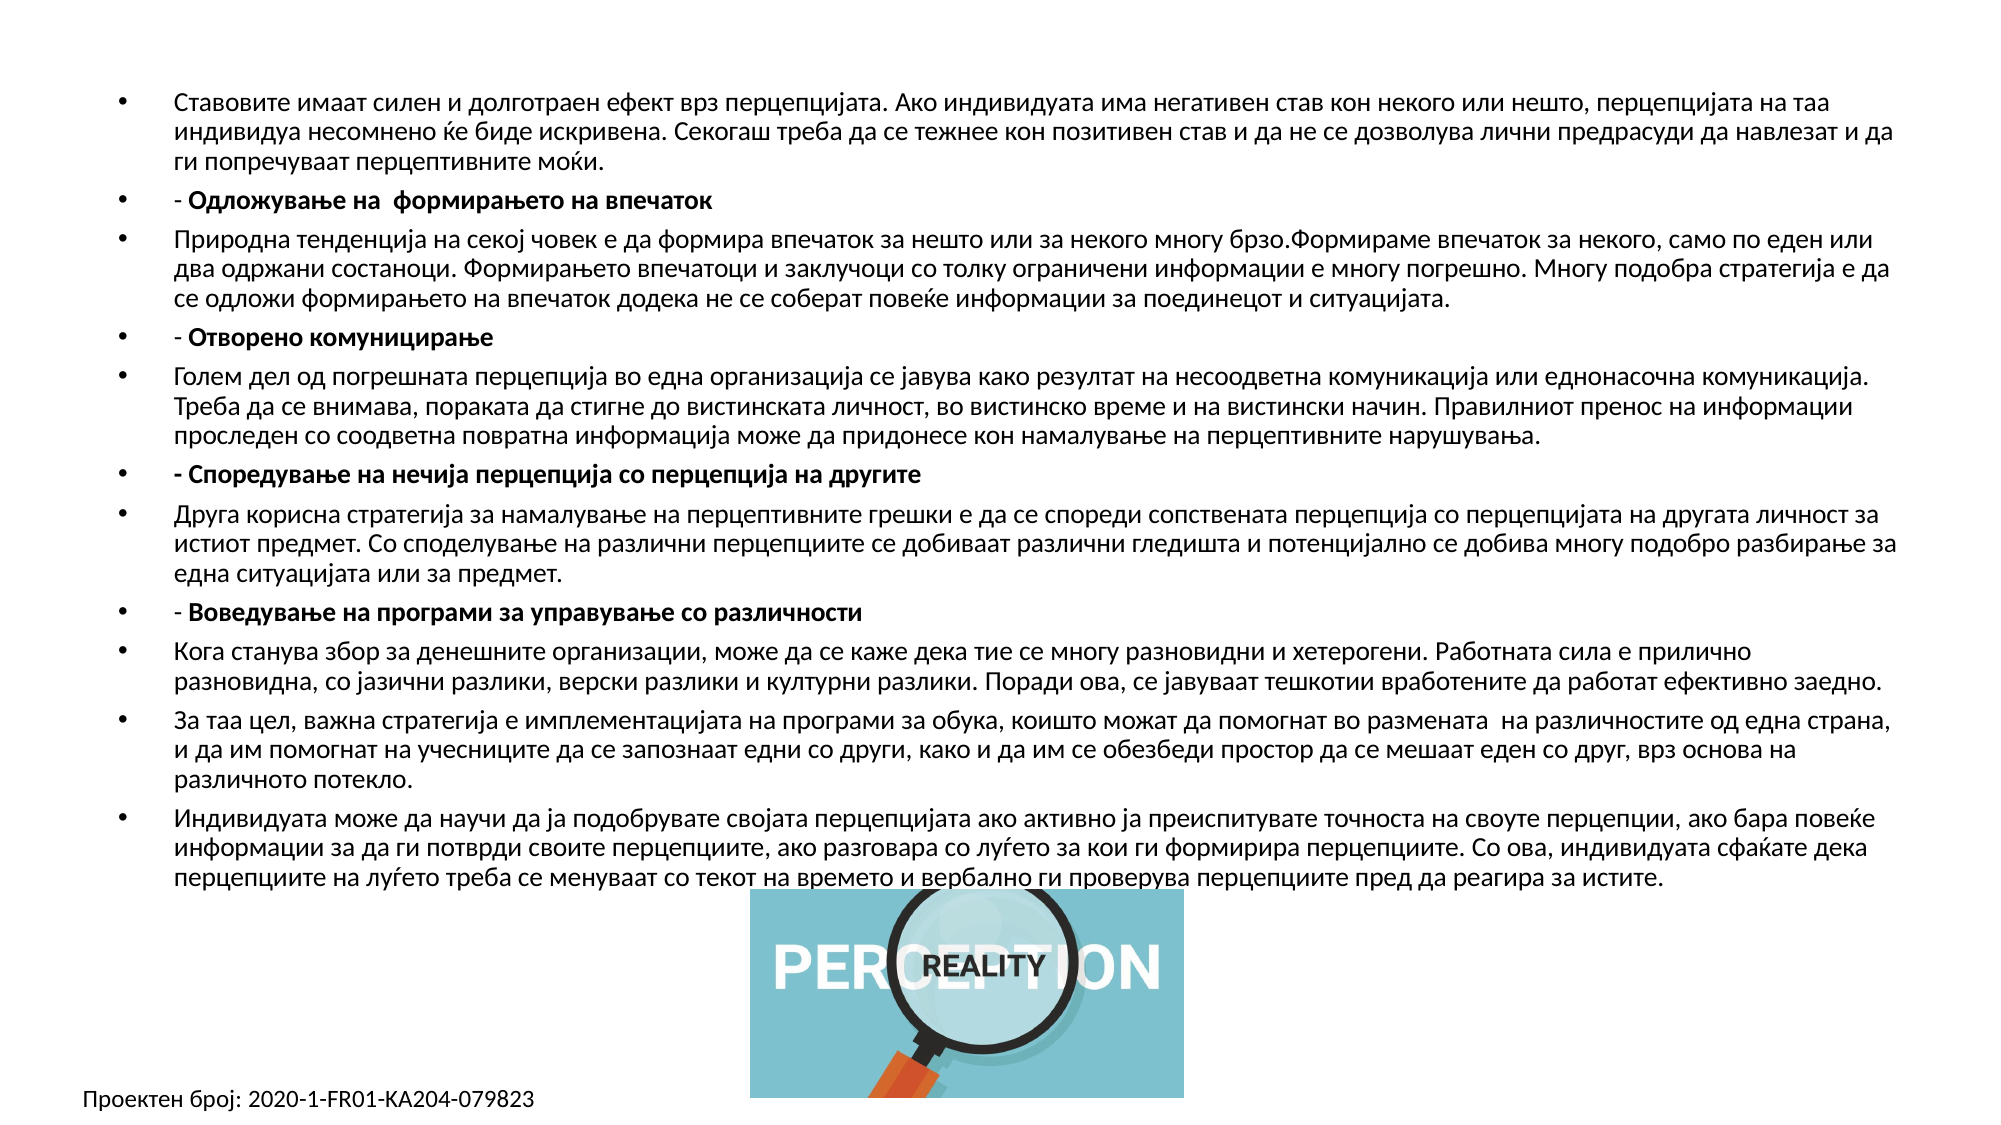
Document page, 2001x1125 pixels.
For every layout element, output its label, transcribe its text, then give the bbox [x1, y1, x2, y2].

text_box Проектен број: 2020-1-FR01-KA204-079823 [67, 1075, 841, 1121]
list Ставовите имаат силен и долготраен ефект врз перцепцијата. Ако индивидуата има негативен став кон некого или нешто, перцепцијата на таа индивидуа несомнено ќе биде искривена. Секогаш треба да се тежнее кон позитивен став и да не се дозволува лични предрасуди да навлезат и да ги попречуваат перцептивните моќи. - Одложување на формирањето на впечаток Природна тенденција на секој човек е да формира впечаток за нешто или за некого многу брзо.Формираме впечаток за некого, само по еден или два одржани состаноци. Формирањето впечатоци и заклучоци со толку ограничени информации е многу погрешно. Многу подобра стратегија е да се одложи формирањето на впечаток додека не се соберат повеќе информации за поединецот и ситуацијата. - Отворено комуницирање Голем дел од погрешната перцепција во една организација се јавува како резултат на несоодветна комуникација или еднонасочна комуникација. Треба да се внимава, пораката да стигне до вистинската личност, во вистинско време и на вистински начин. Правилниот пренос на информации проследен со соодветна повратна информација може да придонесе кон намалување на перцептивните нарушувања. - Споредување на нечија перцепција со перцепција на другите Друга корисна стратегија за намалување на перцептивните грешки е да се спореди сопствената перцепција со перцепцијата на другата личност за истиот предмет. Со споделување на различни перцепциите се добиваат различни гледишта и потенцијално се добива многу подобро разбирање за една ситуацијата или за предмет. - Воведување на програми за управување со различности Кога станува збор за денешните организации, може да се каже дека тие се многу разновидни и хетерогени. Работната сила е прилично разновидна, со јазични разлики, верски разлики и културни разлики. Поради ова, се јавуваат тешкотии вработените да работат ефективно заедно. За таа цел, важна стратегија е имплементацијата на програми за обука, коишто можат да помогнат во размената на различностите од една страна, и да им помогнат на учесниците да се запознаат едни со други, како и да им се обезбеди простор да се мешаат еден со друг, врз основа на различното потекло. Индивидуата може да научи да ја подобрувате својата перцепцијата ако активно ја преиспитувате точноста на своуте перцепции, ако бара повеќе информации за да ги потврди своите перцепциите, ако разговара со луѓето за кои ги формирира перцепциите. Со ова, индивидуата сфаќате дека перцепциите на луѓето треба се менуваат со текот на времето и вербално ги проверува перцепциите пред да реагира за истите. [84, 79, 1916, 948]
picture [750, 889, 1184, 1098]
